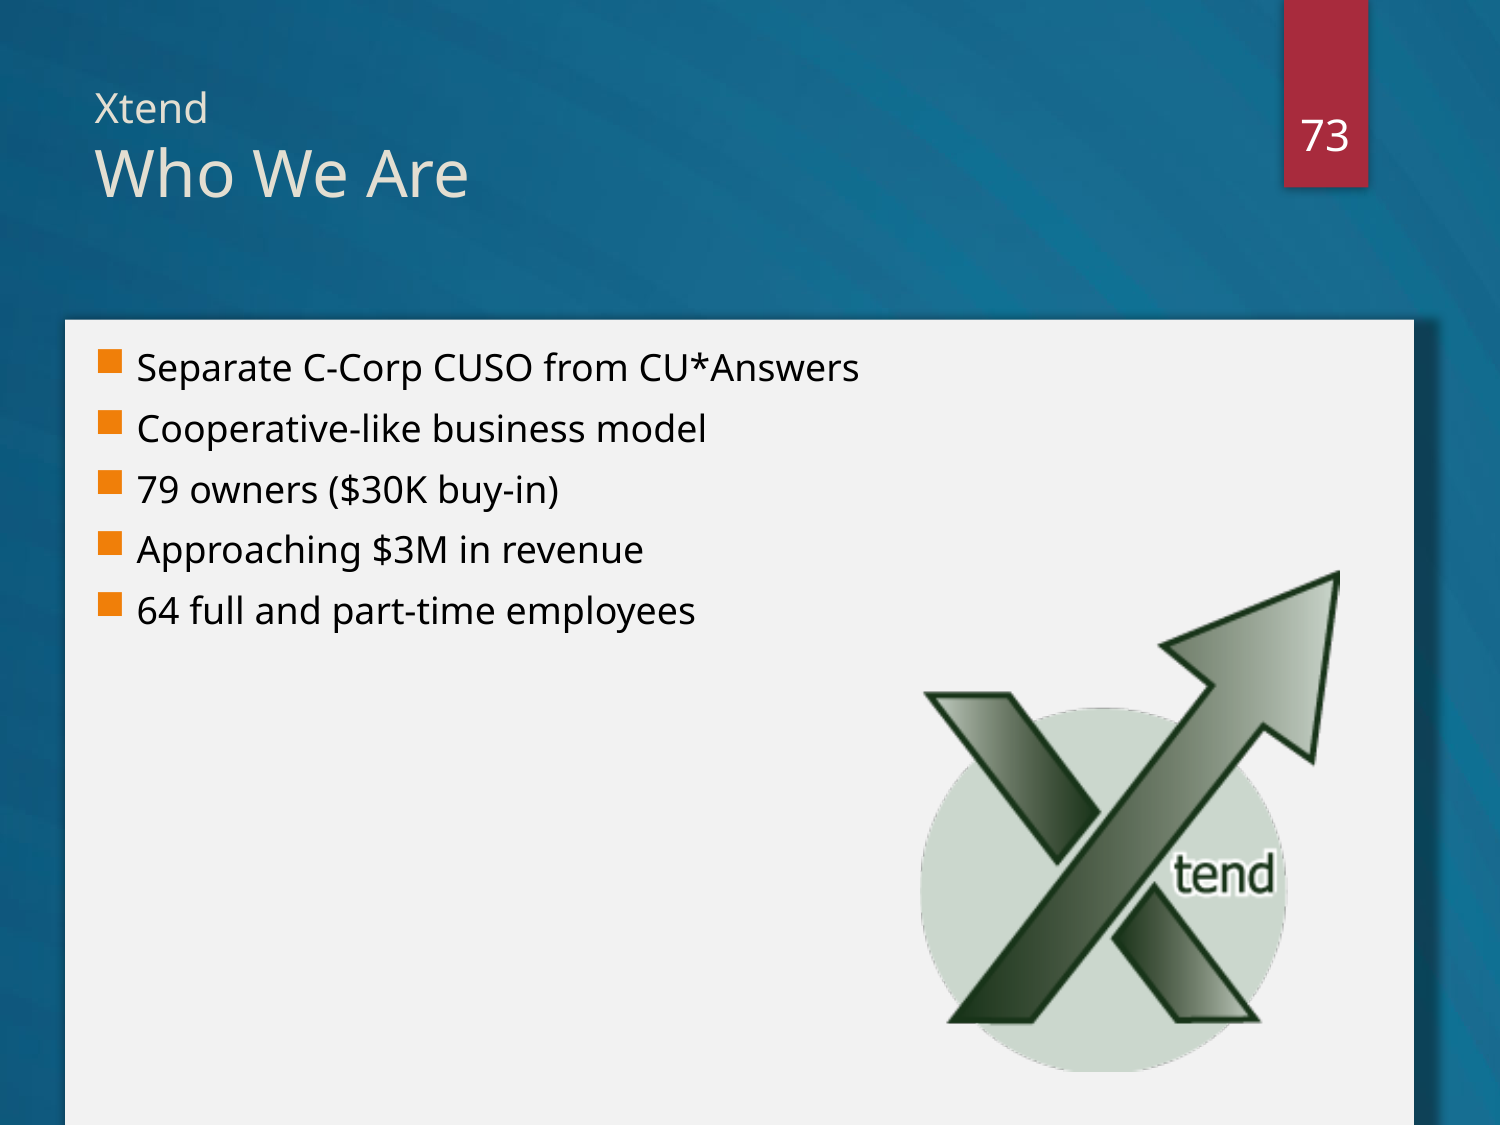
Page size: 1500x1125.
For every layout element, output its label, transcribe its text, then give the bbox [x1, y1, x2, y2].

title Xtend Who We Are [79, 74, 1237, 304]
picture [0, 0, 1500, 1125]
picture [920, 568, 1340, 1072]
list Separate C-Corp CUSO from CU*Answers Cooperative-like business model 79 owners ($30K buy-in) Approaching $3M in revenue 64 full and part-time employees [79, 336, 1377, 1025]
slide_number 73 [1273, 48, 1377, 175]
